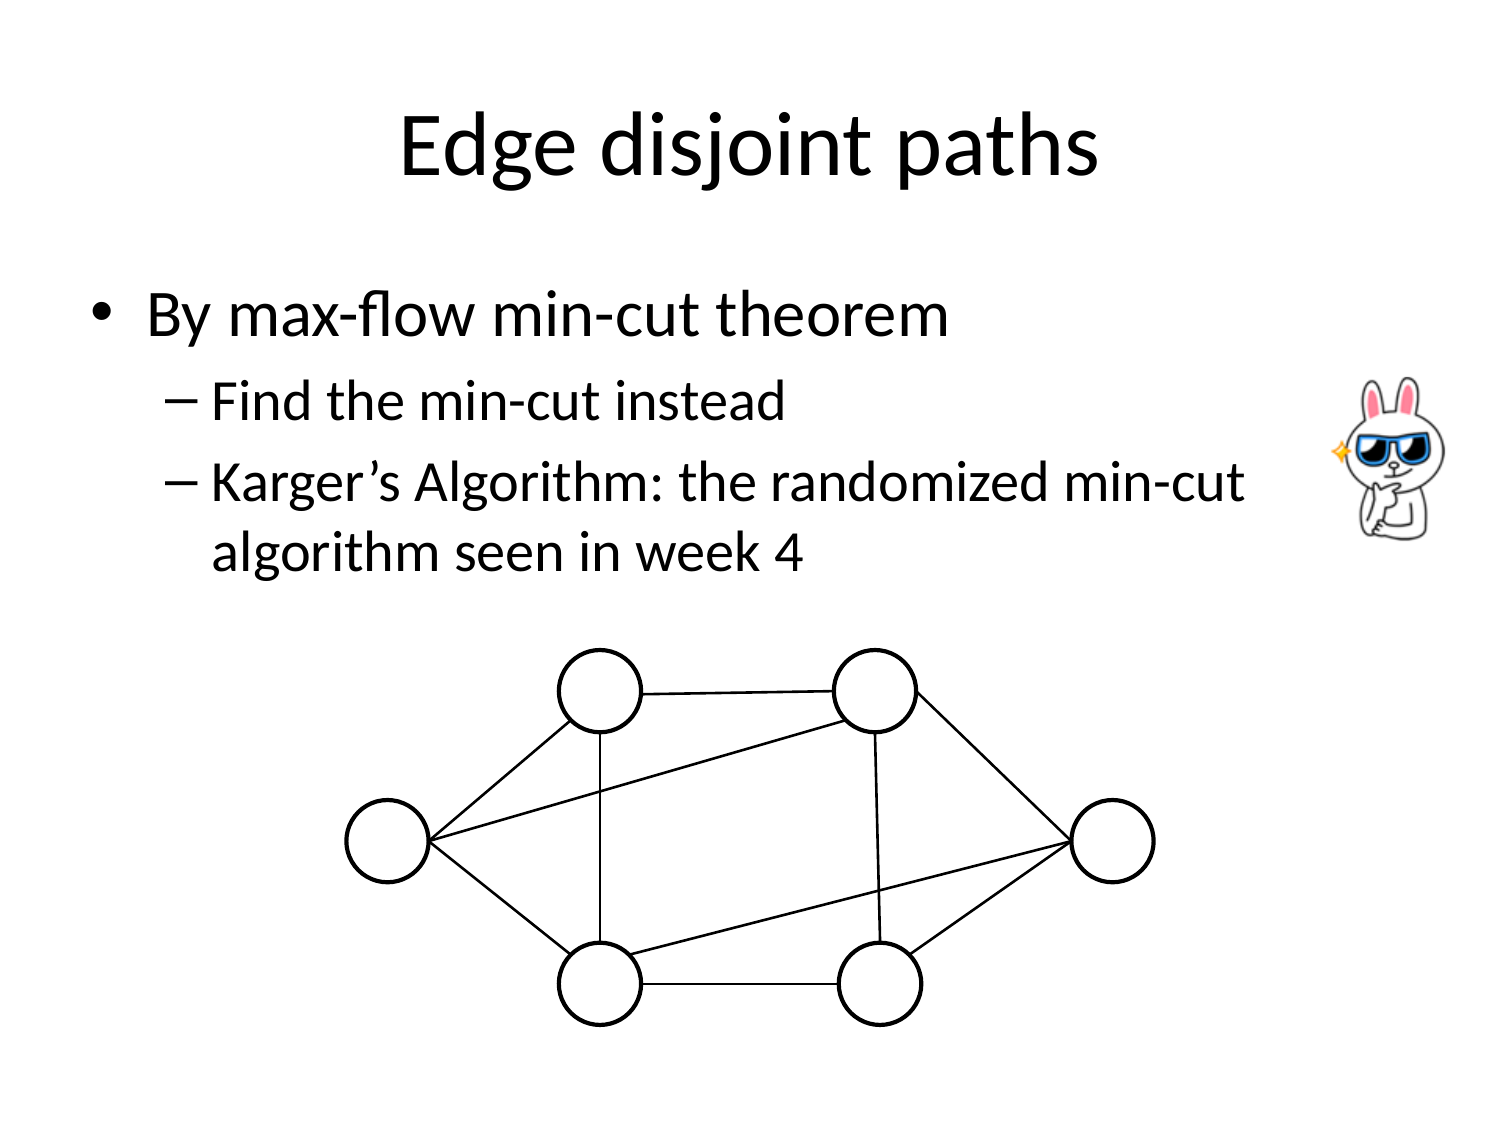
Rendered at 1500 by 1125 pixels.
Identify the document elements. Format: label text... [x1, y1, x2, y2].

picture [1327, 374, 1451, 543]
title Edge disjoint paths [75, 45, 1425, 233]
text_box [556, 940, 644, 1028]
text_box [915, 690, 1072, 840]
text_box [428, 850, 571, 955]
text_box [1077, 797, 1156, 885]
list By max-flow min-cut theorem Find the min-cut instead Karger’s Algorithm: the randomized min-cut algorithm seen in week 4 [75, 262, 1288, 1005]
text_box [640, 690, 835, 695]
text_box [836, 963, 924, 1028]
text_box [874, 732, 881, 839]
text_box [344, 797, 423, 885]
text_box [628, 840, 1072, 955]
text_box [831, 647, 919, 735]
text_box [428, 719, 846, 842]
text_box [556, 647, 644, 718]
